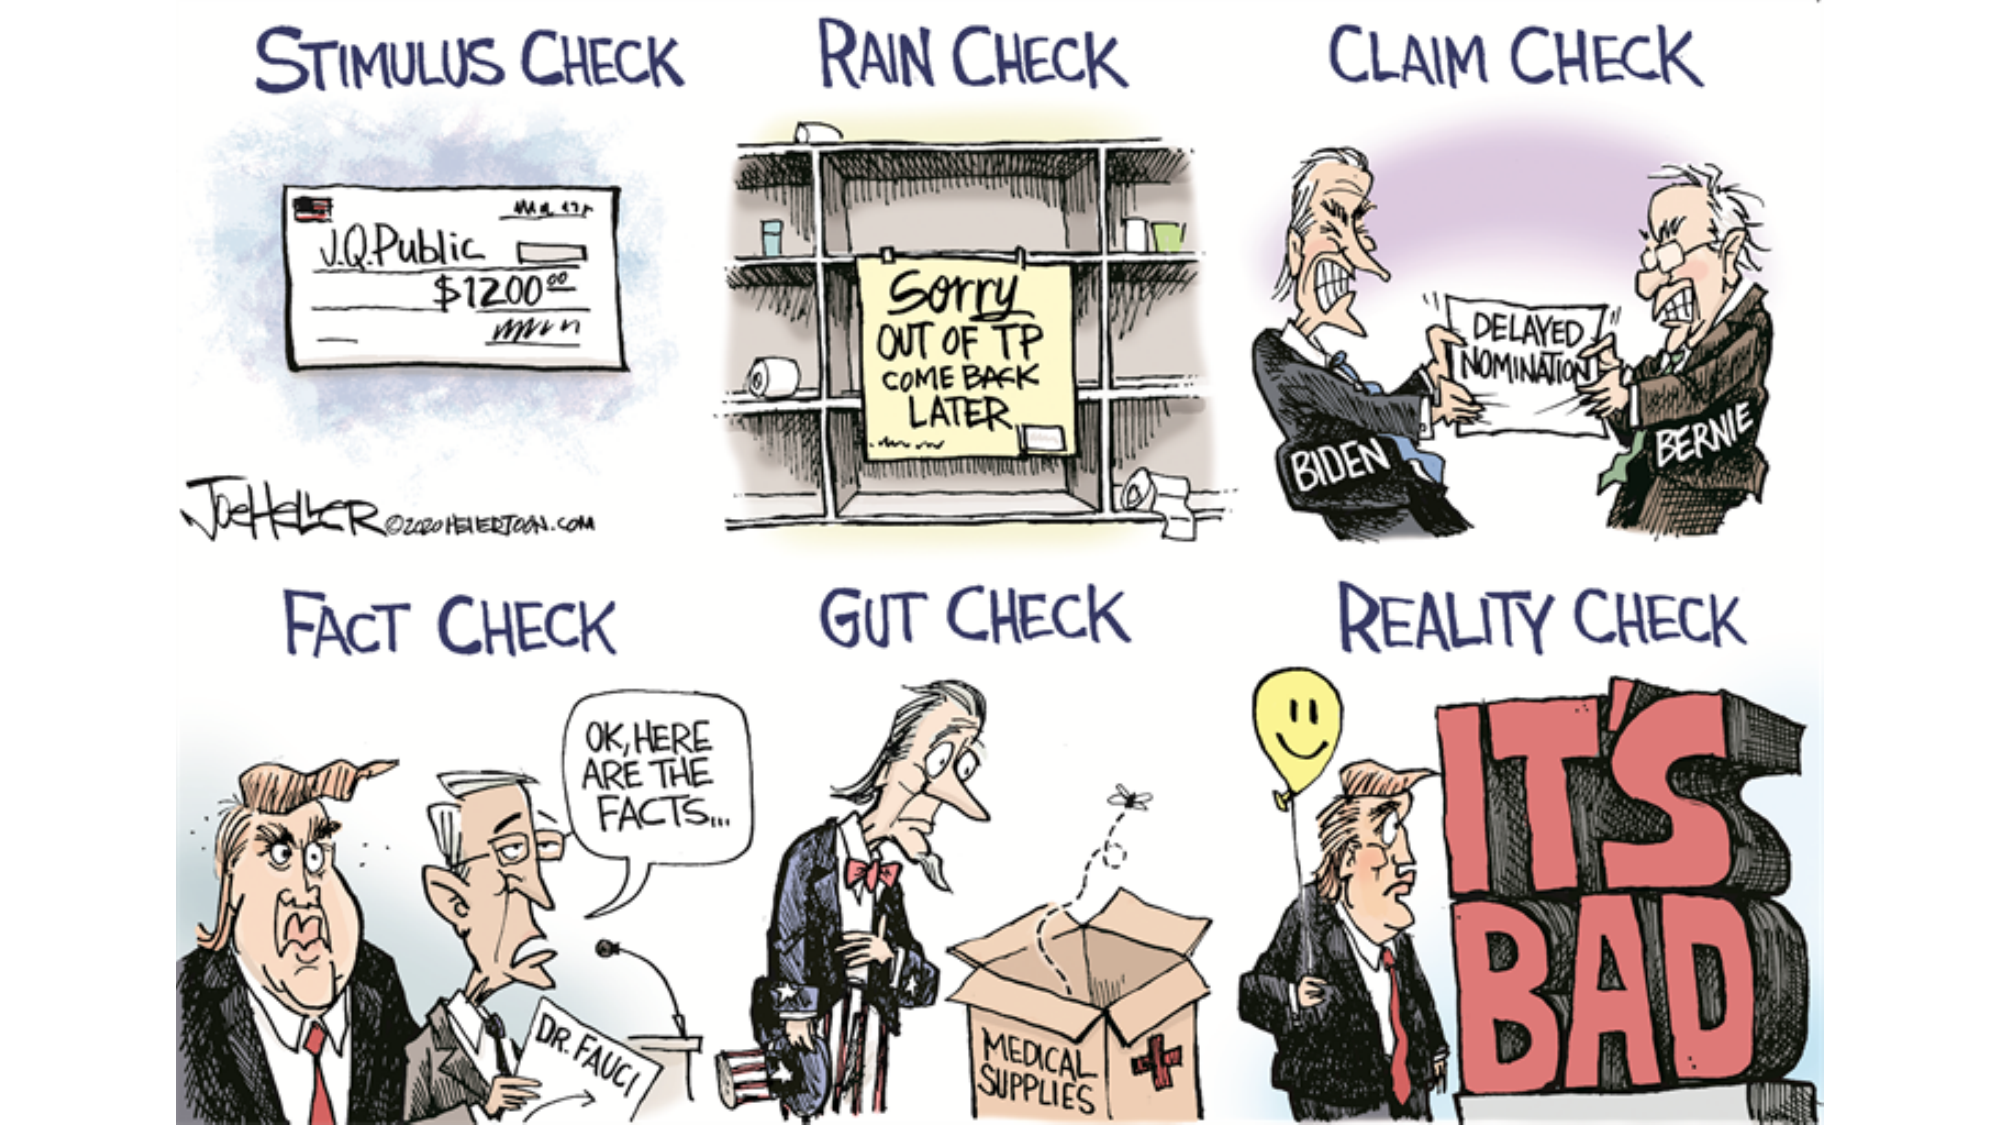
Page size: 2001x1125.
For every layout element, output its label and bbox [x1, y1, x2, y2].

picture [176, 0, 1824, 1125]
